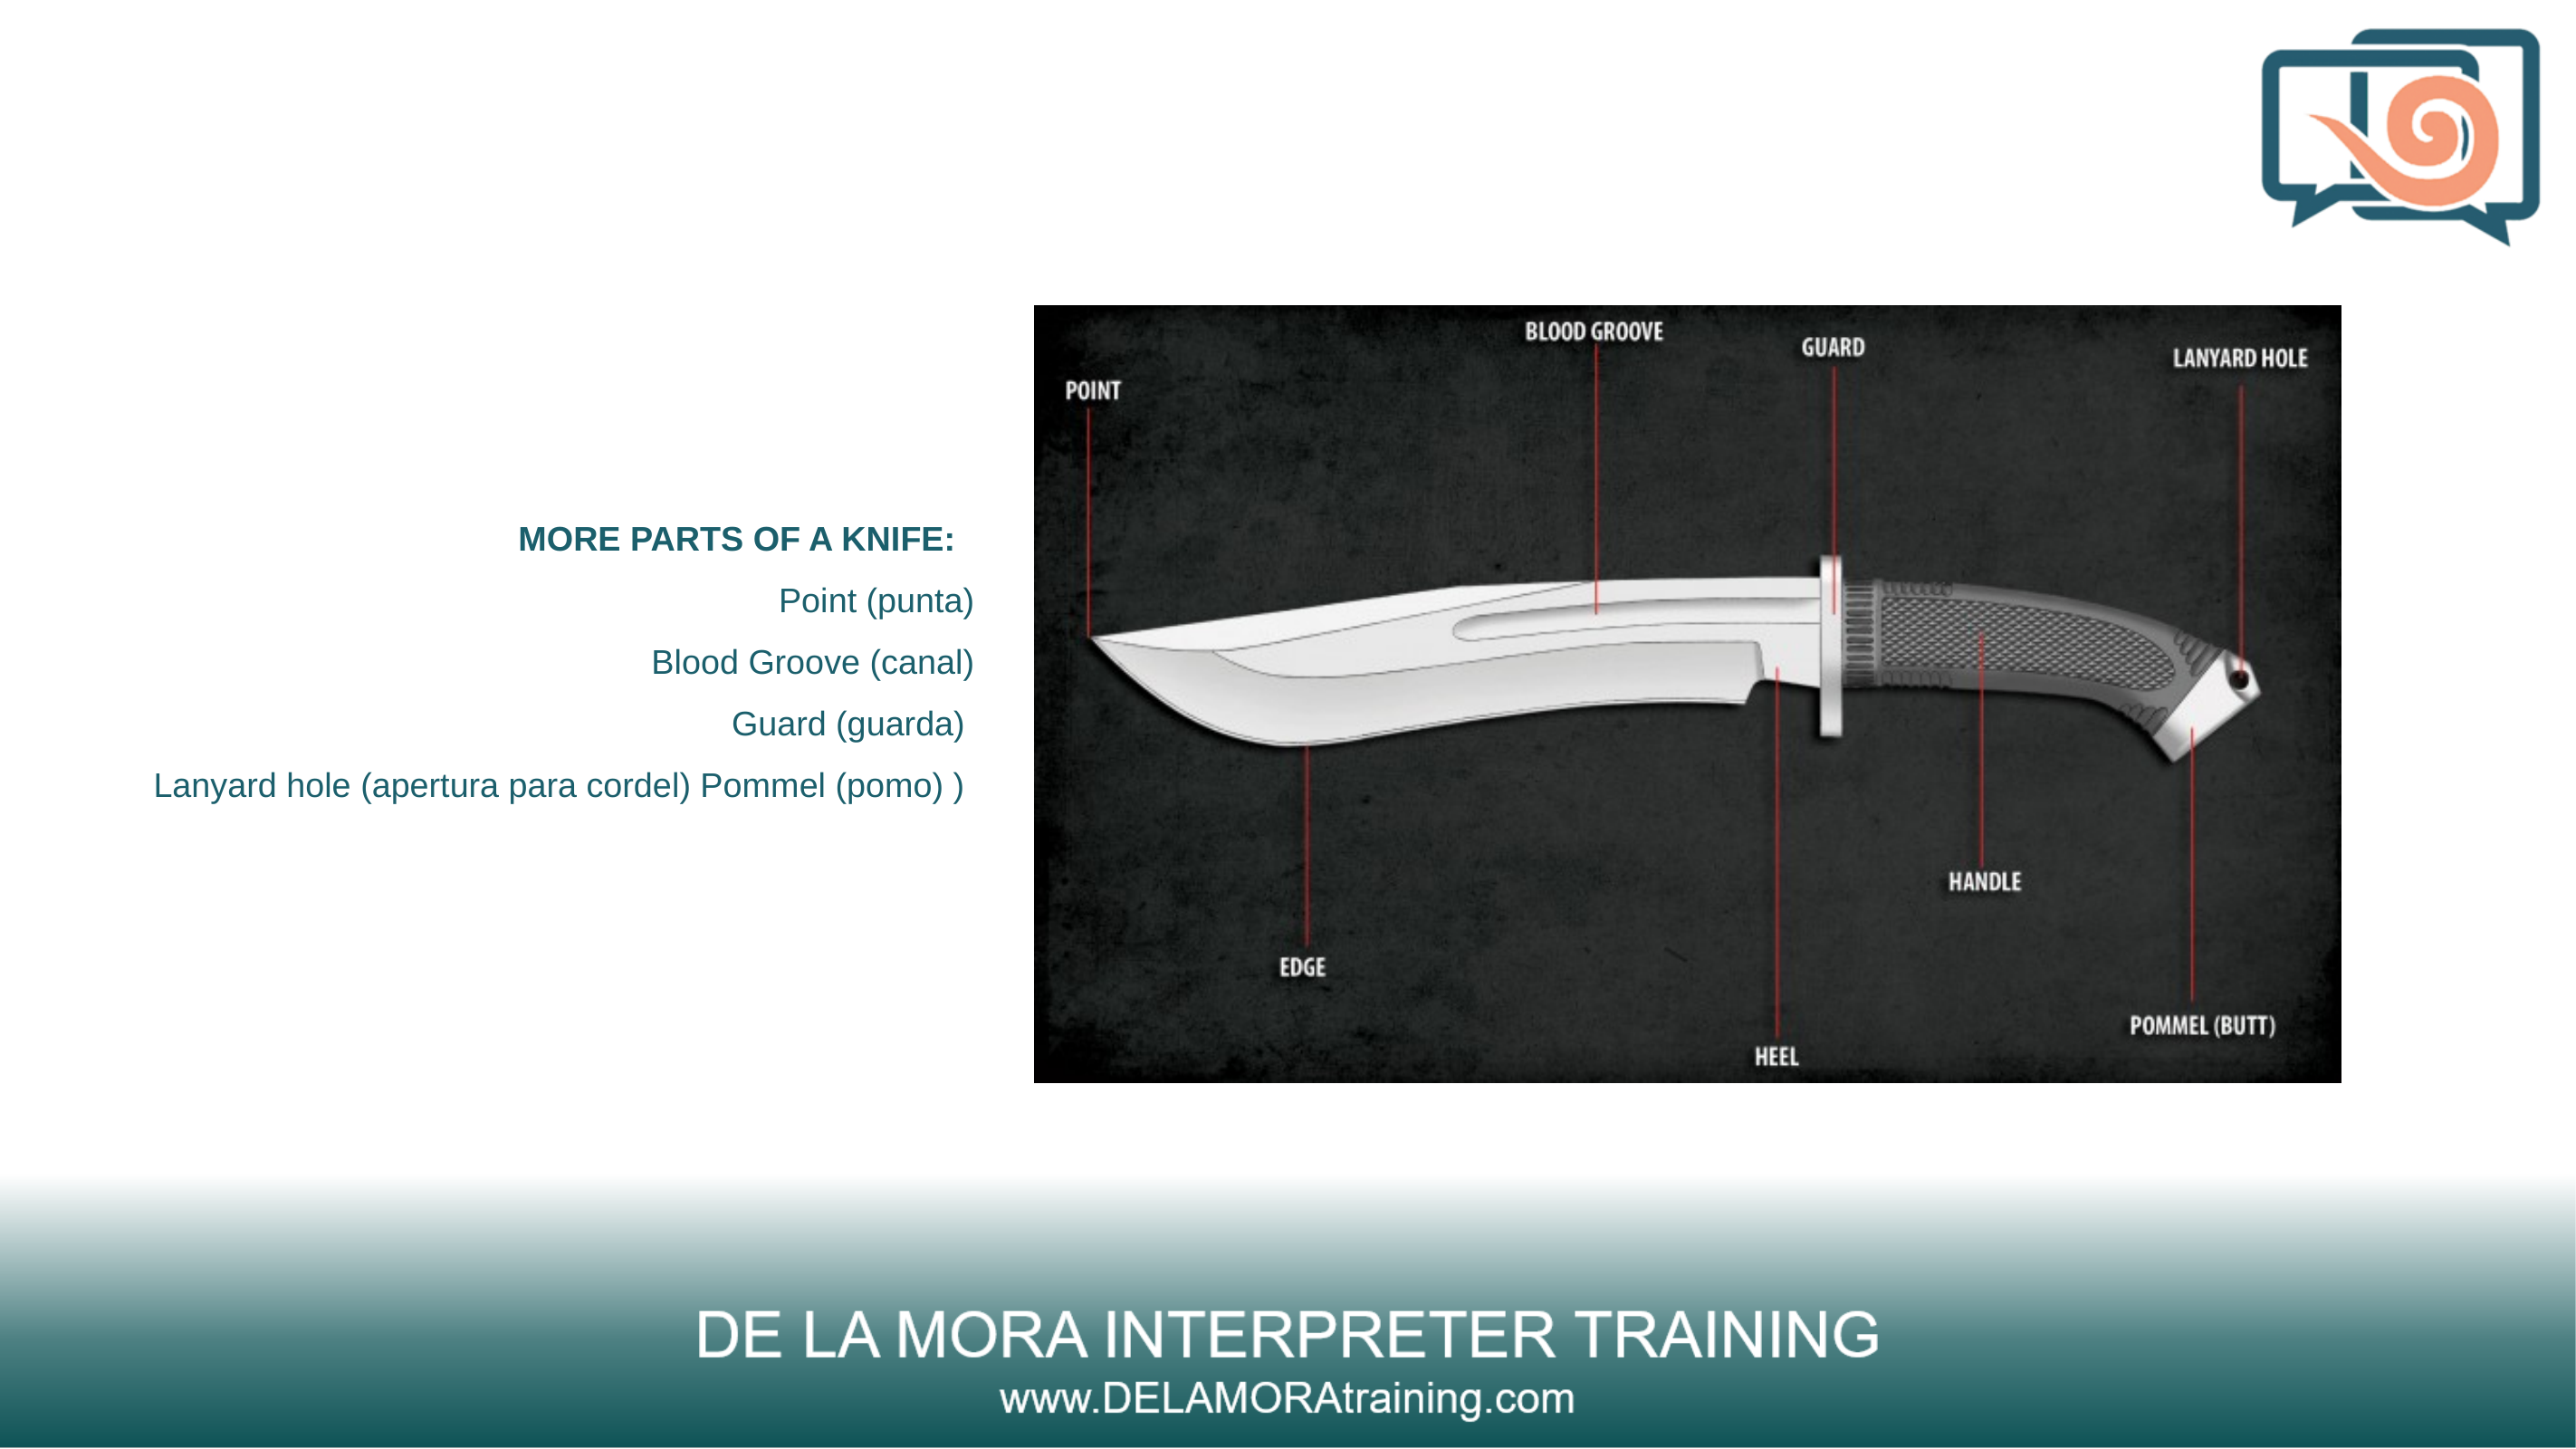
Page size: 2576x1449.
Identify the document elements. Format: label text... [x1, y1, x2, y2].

picture [0, 0, 2576, 1449]
title MORE PARTS OF A KNIFE: Point (punta) Blood Groove (canal) Guard (guarda) Lanyard hole (apertura para cordel) Pommel (pomo) ) [68, 485, 989, 815]
